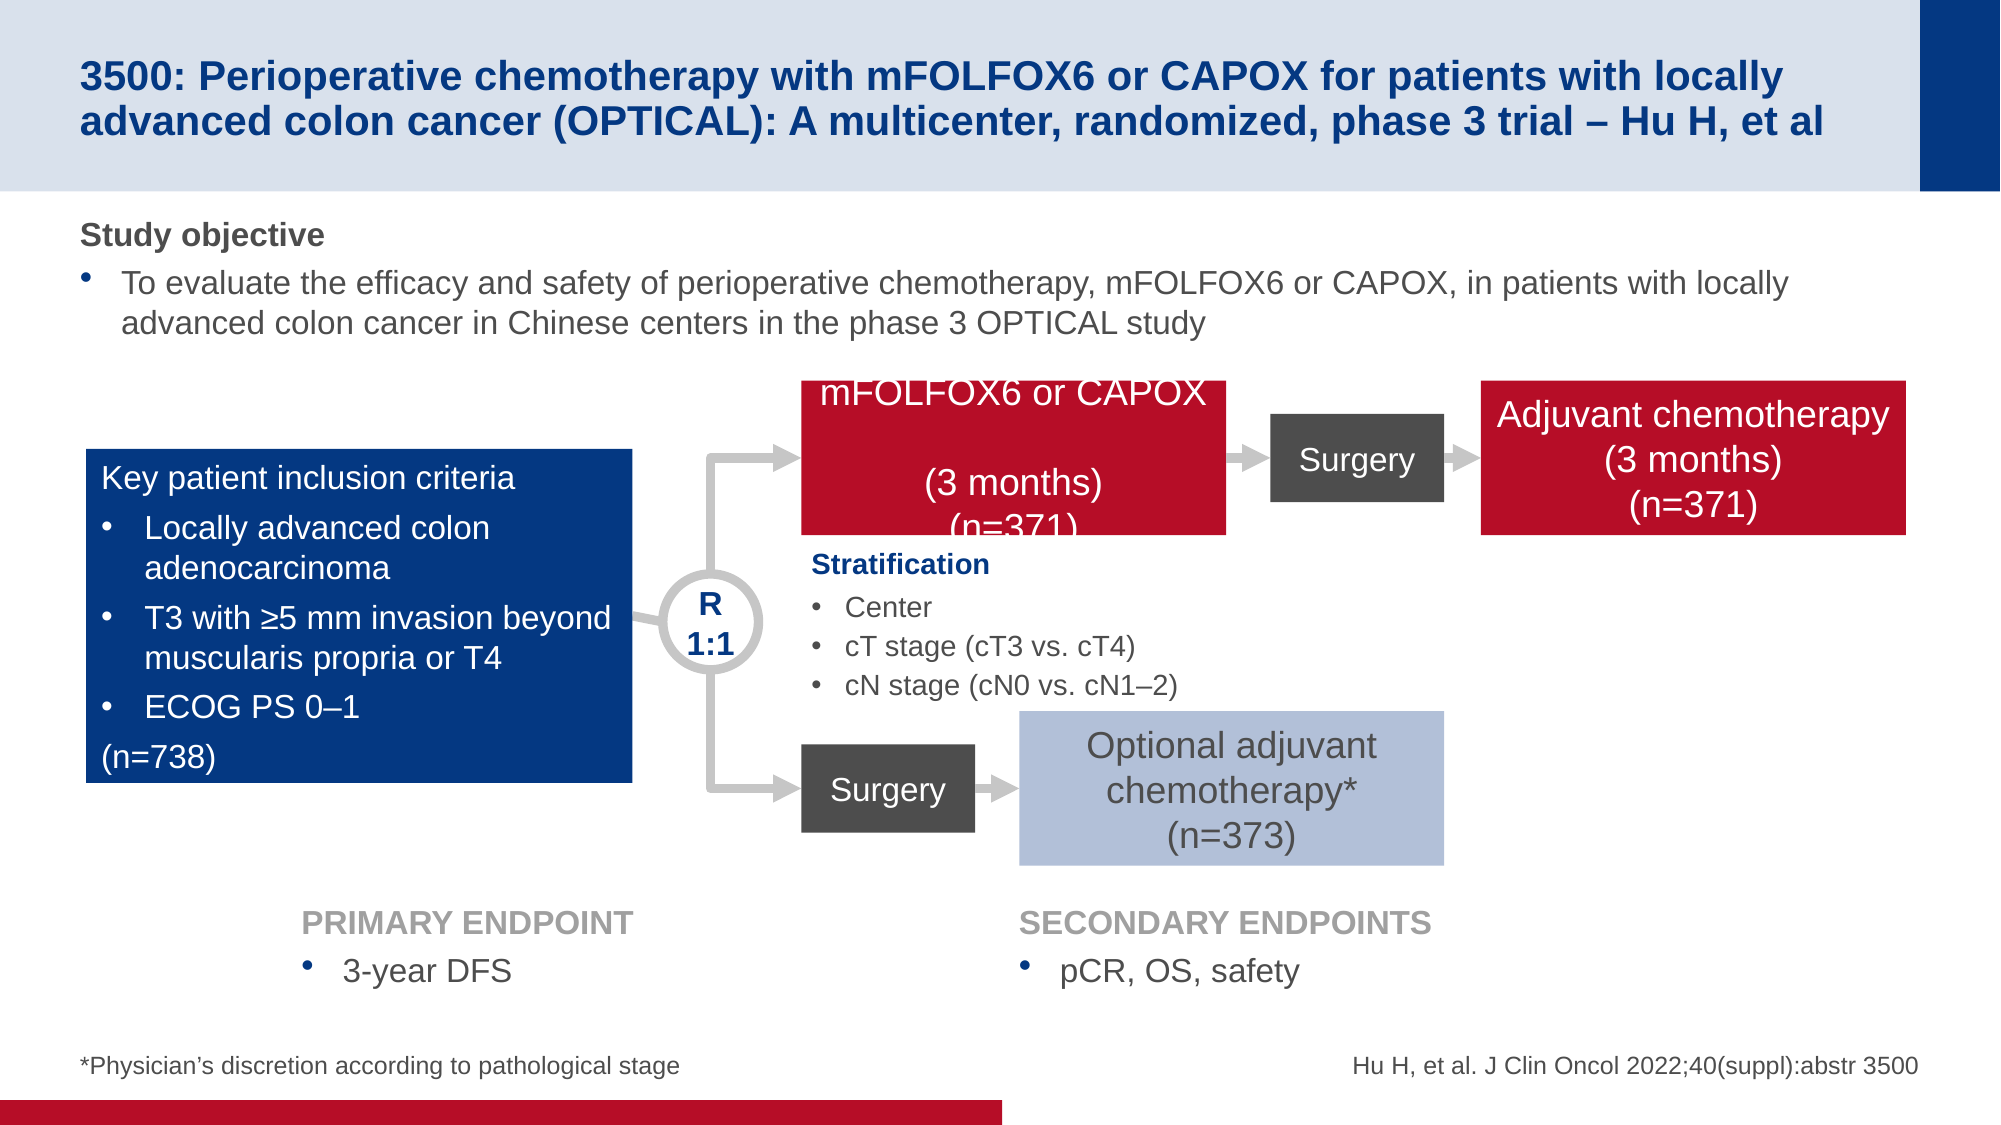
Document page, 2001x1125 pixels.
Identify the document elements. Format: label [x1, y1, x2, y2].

title [79, 29, 1897, 162]
list [79, 205, 1921, 985]
list [79, 999, 984, 1080]
text_box [1004, 893, 1733, 1004]
text_box [301, 893, 980, 1010]
list [1016, 999, 1921, 1080]
text_box [696, 683, 1445, 866]
text_box [86, 448, 759, 783]
text_box [697, 380, 1906, 666]
